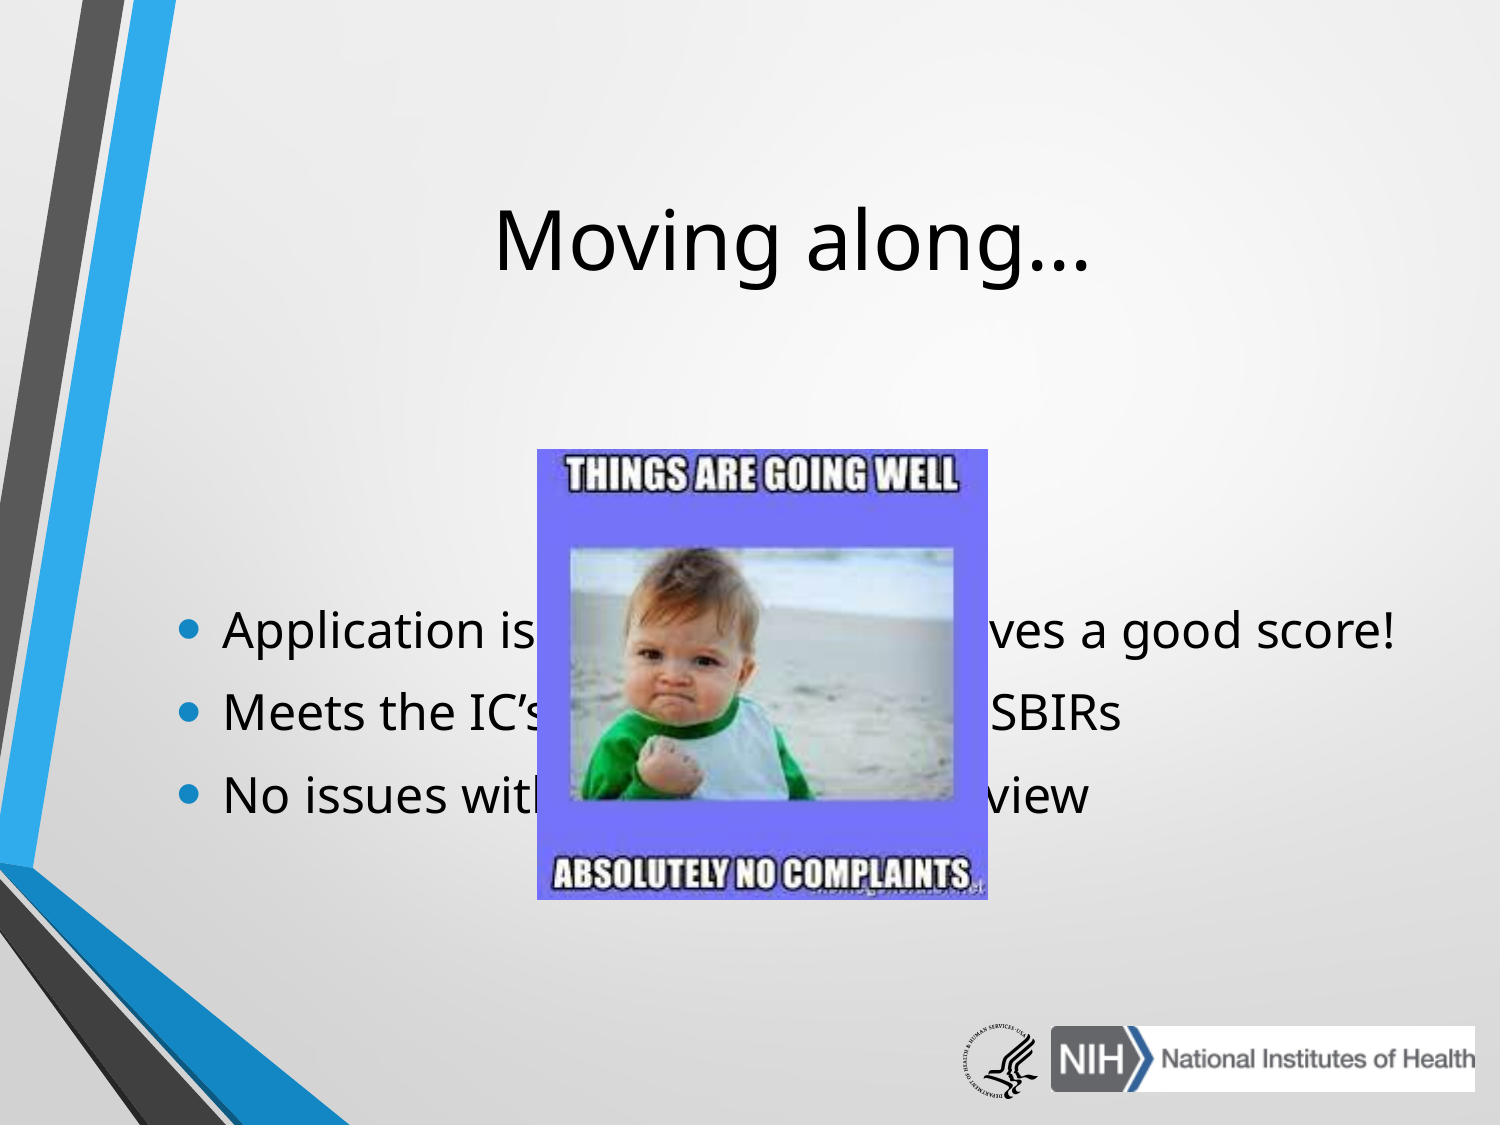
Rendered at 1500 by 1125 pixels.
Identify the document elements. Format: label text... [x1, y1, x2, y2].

list Application is reviewed and receives a good score! Meets the IC’s funding policy for SBIRs No issues with the IC’s council review [161, 437, 1425, 985]
picture [963, 1024, 1038, 1099]
title Moving along... [161, 75, 1425, 400]
picture [537, 449, 988, 901]
picture [1051, 1026, 1475, 1092]
